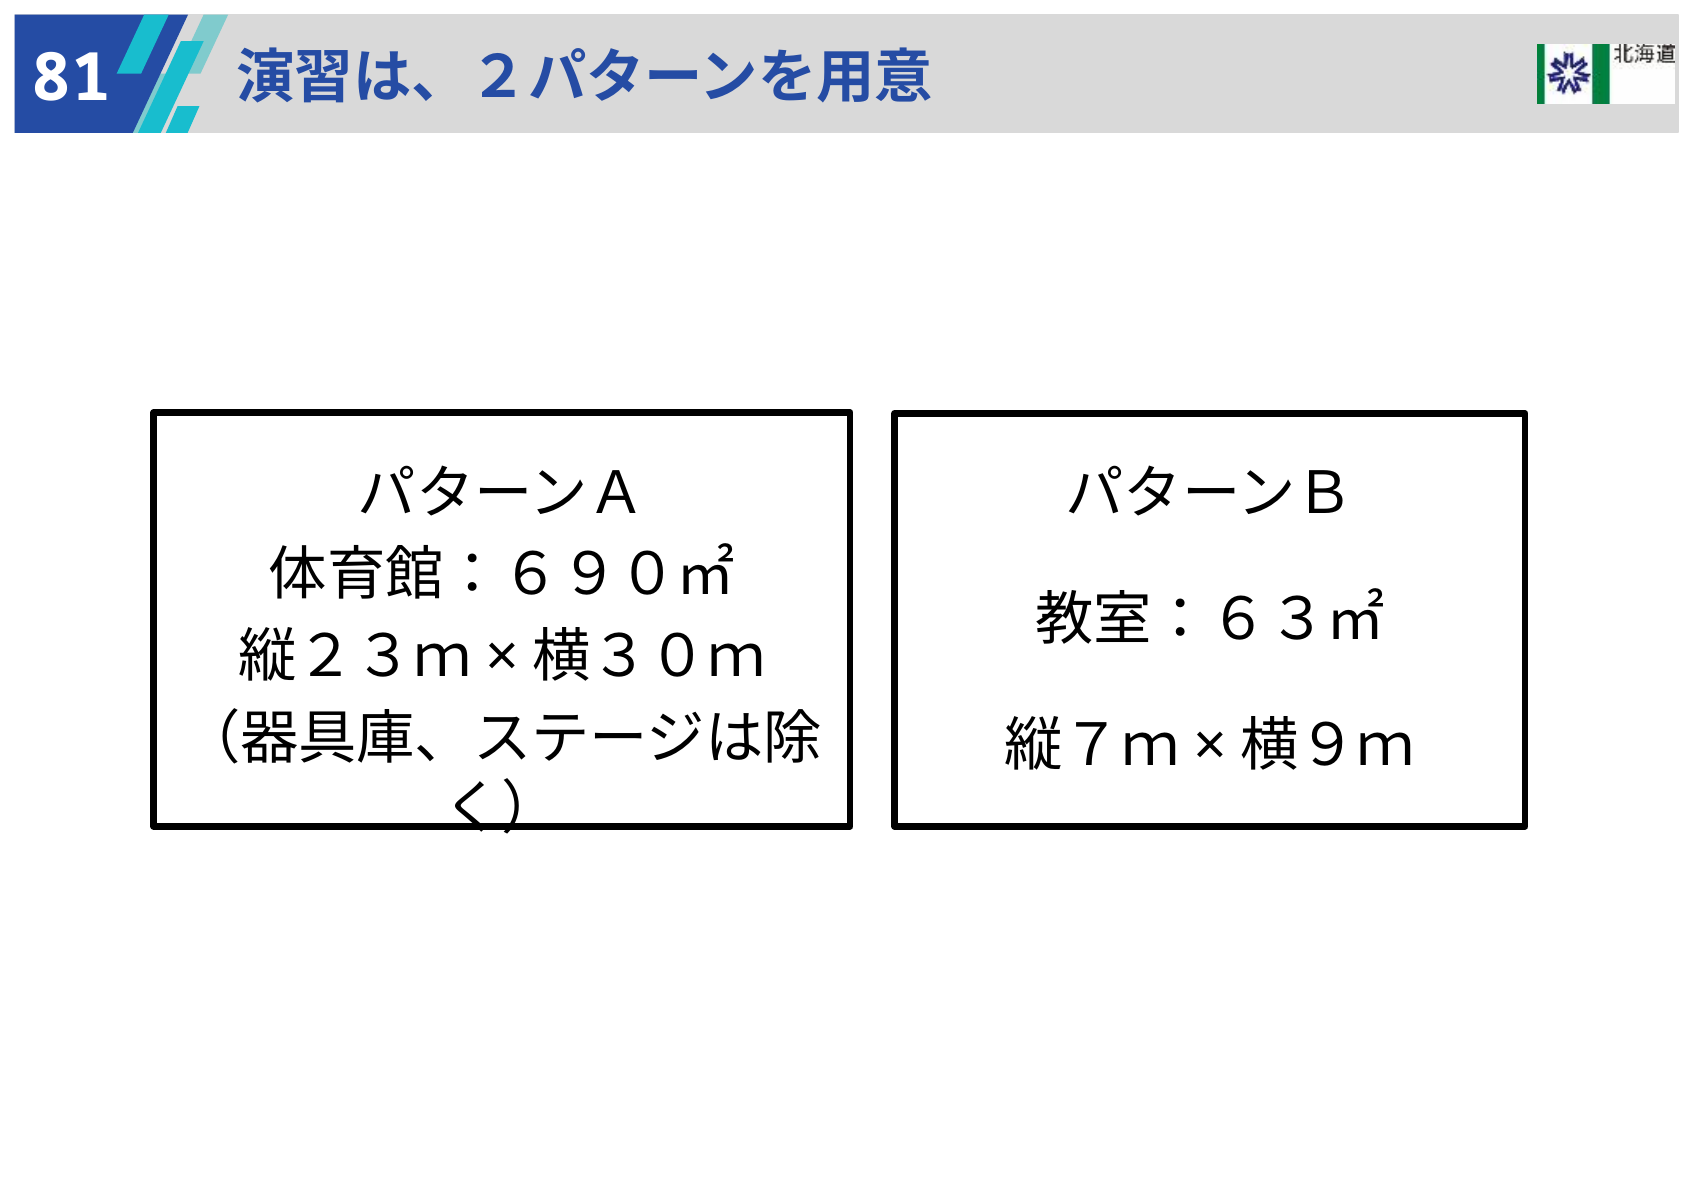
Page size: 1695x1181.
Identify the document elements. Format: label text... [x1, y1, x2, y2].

text_box パターンＡ 体育館：６９０㎡ 縦２３ｍ×横３０ｍ （器具庫、ステージは除く） [153, 412, 851, 827]
picture [1537, 44, 1675, 104]
text_box パターンＢ 教室：６３㎡ 縦７ｍ×横９ｍ [894, 413, 1526, 827]
list 演習は、２パターンを用意 [236, 38, 1123, 104]
list 81 [30, 32, 113, 116]
